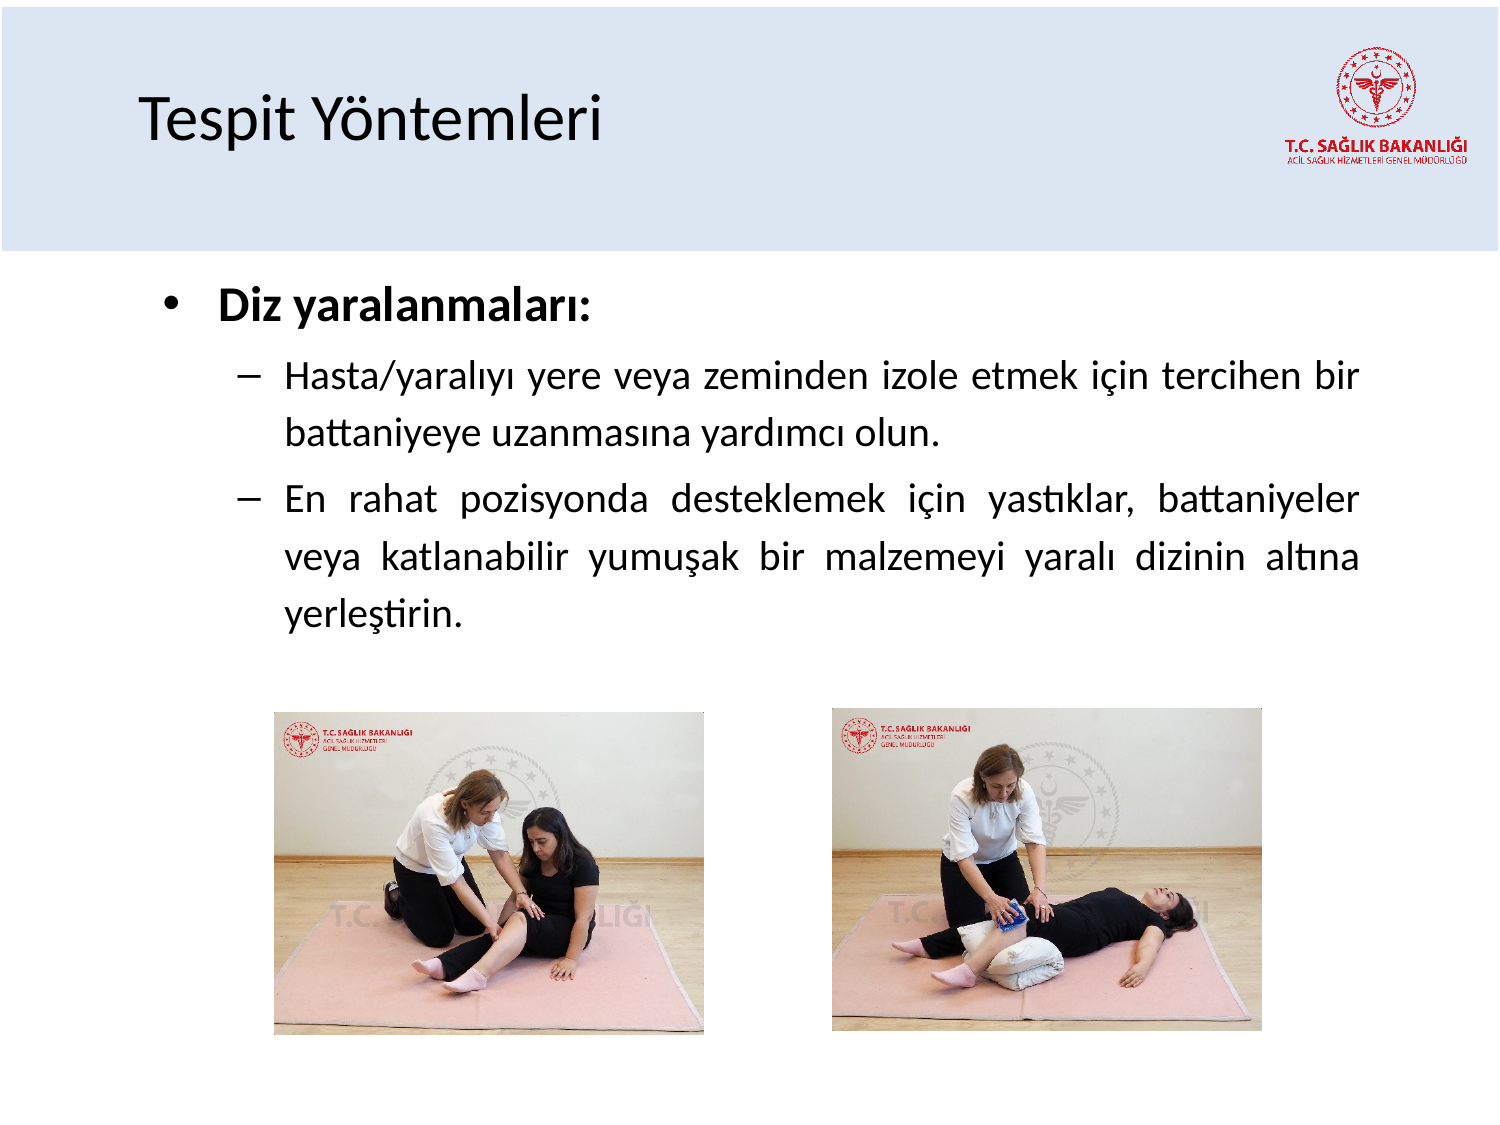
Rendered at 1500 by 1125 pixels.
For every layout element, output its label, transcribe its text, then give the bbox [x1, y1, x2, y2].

text_box [0, 5, 1500, 253]
picture [832, 708, 1263, 1031]
picture [1285, 47, 1467, 166]
list Diz yaralanmaları: Hasta/yaralıyı yere veya zeminden izole etmek için tercihen bir battaniyeye uzanmasına yardımcı olun. En rahat pozisyonda desteklemek için yastıklar, battaniyeler veya katlanabilir yumuşak bir malzemeyi yaralı dizinin altına yerleştirin. [147, 255, 1376, 646]
title Tespit Yöntemleri [123, 30, 715, 197]
picture [273, 712, 704, 1035]
